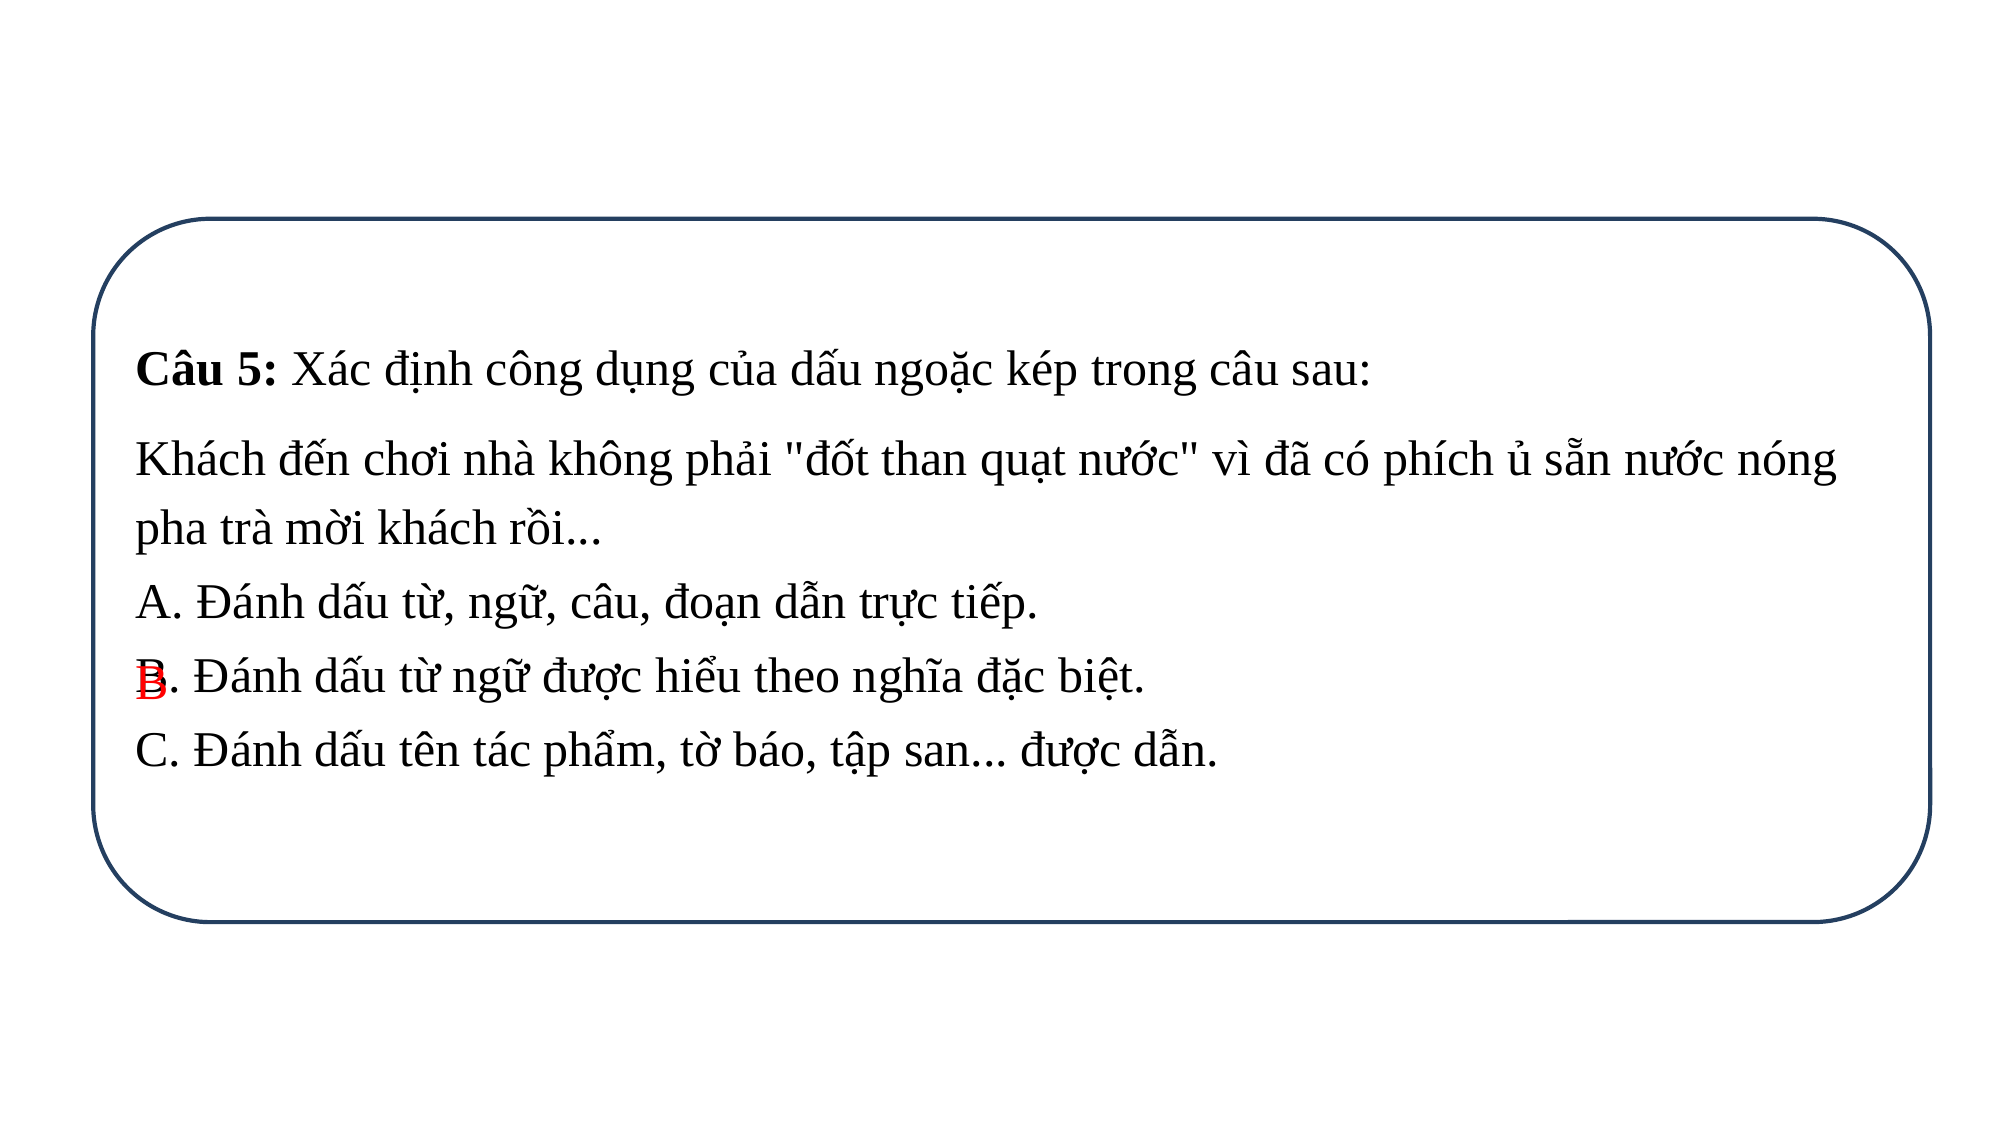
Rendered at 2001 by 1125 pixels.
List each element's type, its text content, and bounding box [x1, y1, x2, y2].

text_box Câu 5: Xác định công dụng của dấu ngoặc kép trong câu sau: Khách đến chơi nhà không phải "đốt than quạt nước" vì đã có phích ủ sẵn nước nóng pha trà mời khách rồi... A. Đánh dấu từ, ngữ, câu, đoạn dẫn trực tiếp. B. Đánh dấu từ ngữ được hiểu theo nghĩa đặc biệt. C. Đánh dấu tên tác phẩm, tờ báo, tập san... được dẫn. [121, 319, 1907, 784]
text_box [93, 218, 1931, 923]
text_box B [120, 641, 512, 717]
